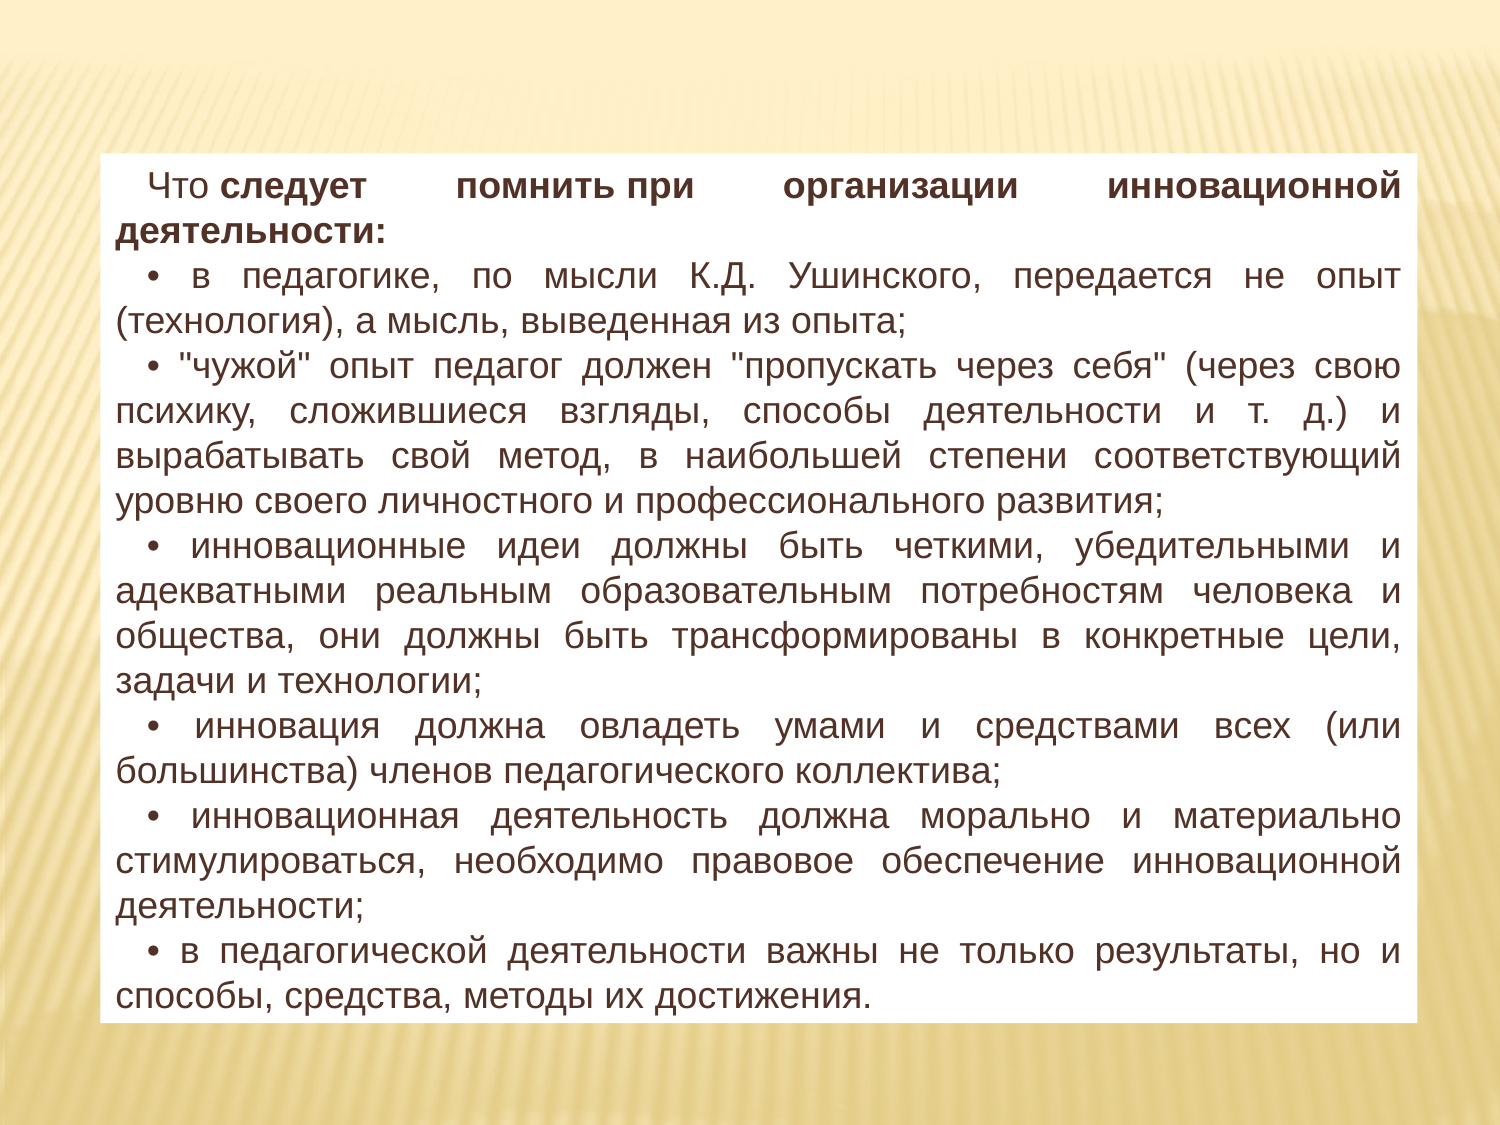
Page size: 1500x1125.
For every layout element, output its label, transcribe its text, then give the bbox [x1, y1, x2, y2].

text_box Что следует помнить при организации инновационной деятельности: • в педагогике, по мысли К.Д. Ушинского, передается не опыт (технология), а мысль, выведенная из опыта; • "чужой" опыт педагог должен "пропускать через себя" (через свою психику, сложившиеся взгляды, способы деятельности и т. д.) и вырабатывать свой метод, в наибольшей степени соответствующий уровню своего личностного и профессионального развития; • инновационные идеи должны быть четкими, убедительными и адекватными реальным образовательным потребностям человека и общества, они должны быть трансформированы в конкретные цели, задачи и технологии; • инновация должна овладеть умами и средствами всех (или большинства) членов педагогического коллектива; • инновационная деятельность должна морально и материально стимулироваться, необходимо правовое обеспечение инновационной деятельности; • в педагогической деятельности важны не только результаты, но и способы, средства, методы их достижения. [100, 153, 1418, 1024]
